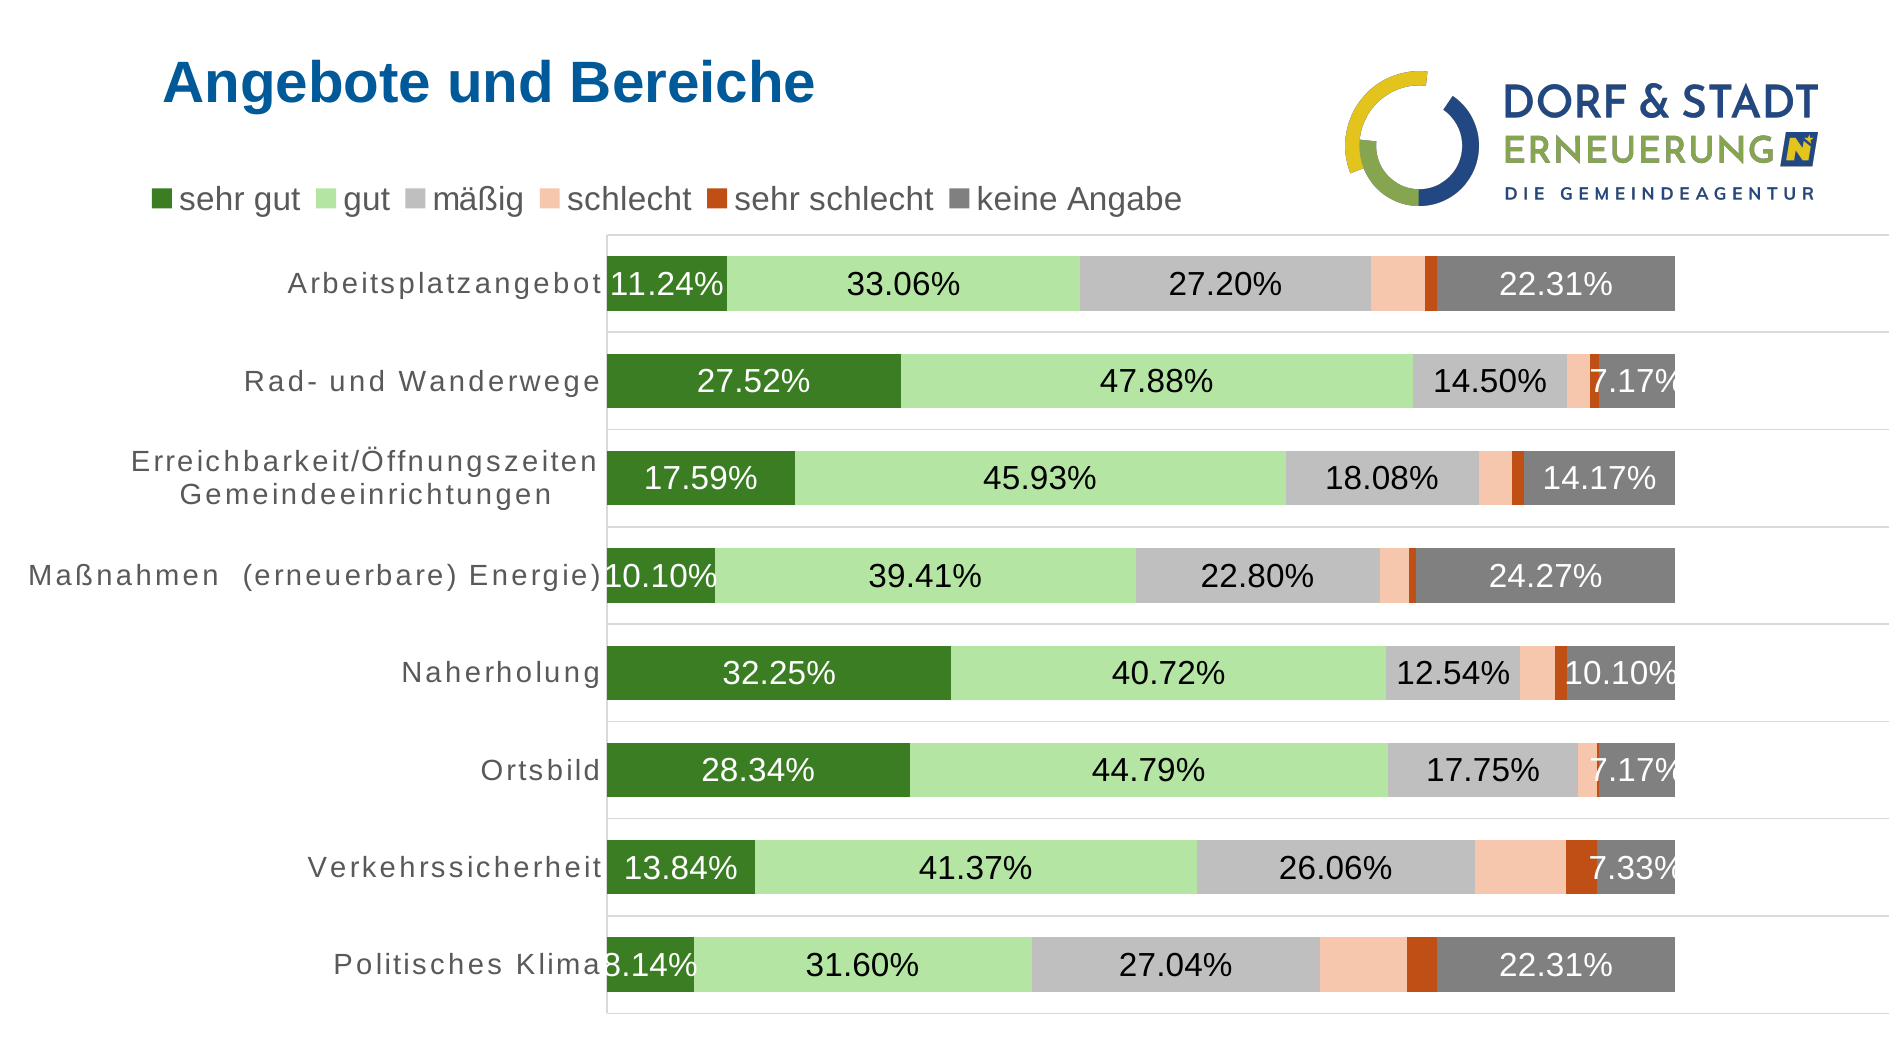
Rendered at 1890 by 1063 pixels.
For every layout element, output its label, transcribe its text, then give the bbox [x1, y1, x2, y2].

picture [1345, 71, 1818, 151]
chart [0, 151, 1890, 1054]
title Angebote und Bereiche [162, 34, 1494, 109]
